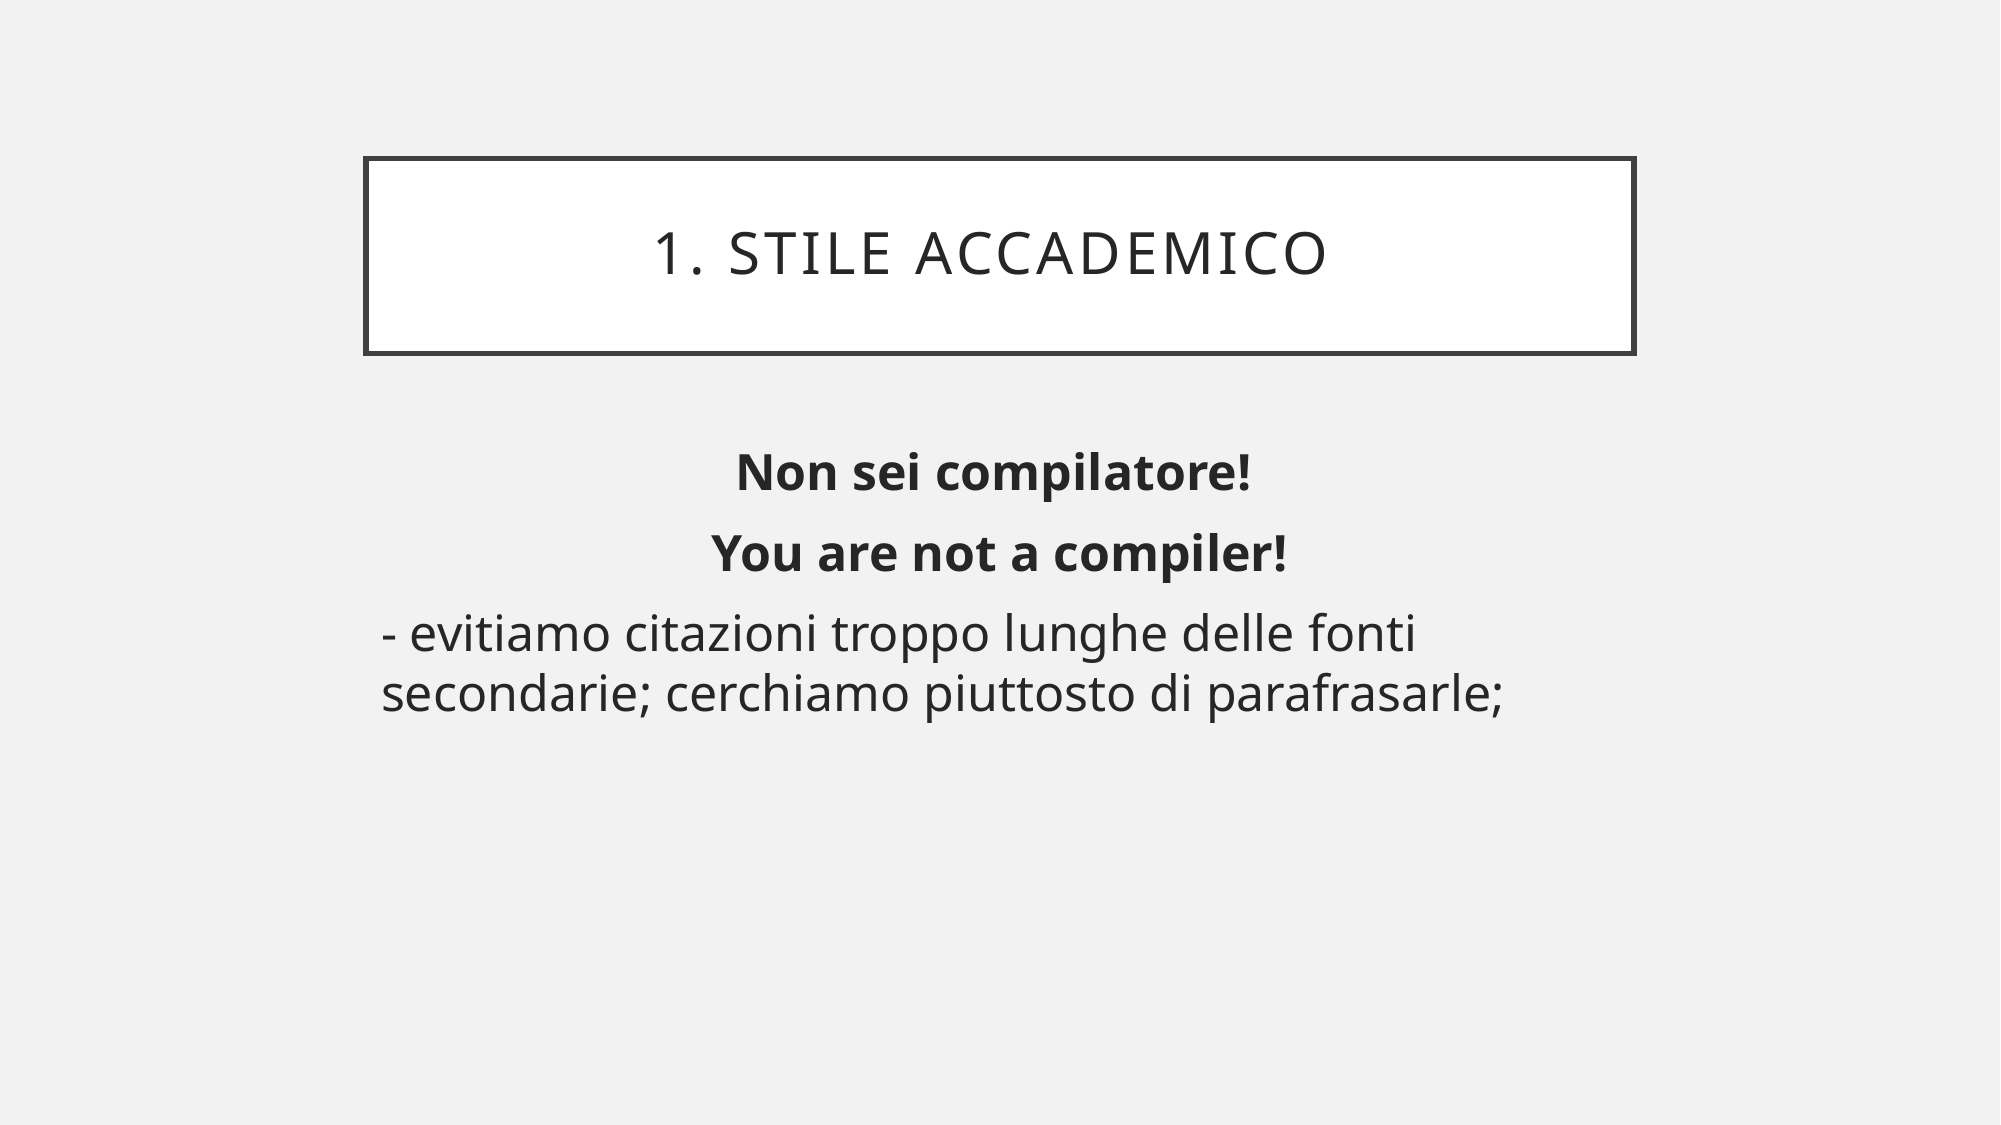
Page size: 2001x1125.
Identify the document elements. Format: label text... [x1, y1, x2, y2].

title 1. Stile Accademico [363, 156, 1637, 356]
list Non sei compilatore! You are not a compiler! - evitiamo citazioni troppo lunghe delle fonti secondarie; cerchiamo piuttosto di parafrasarle; [366, 432, 1634, 898]
